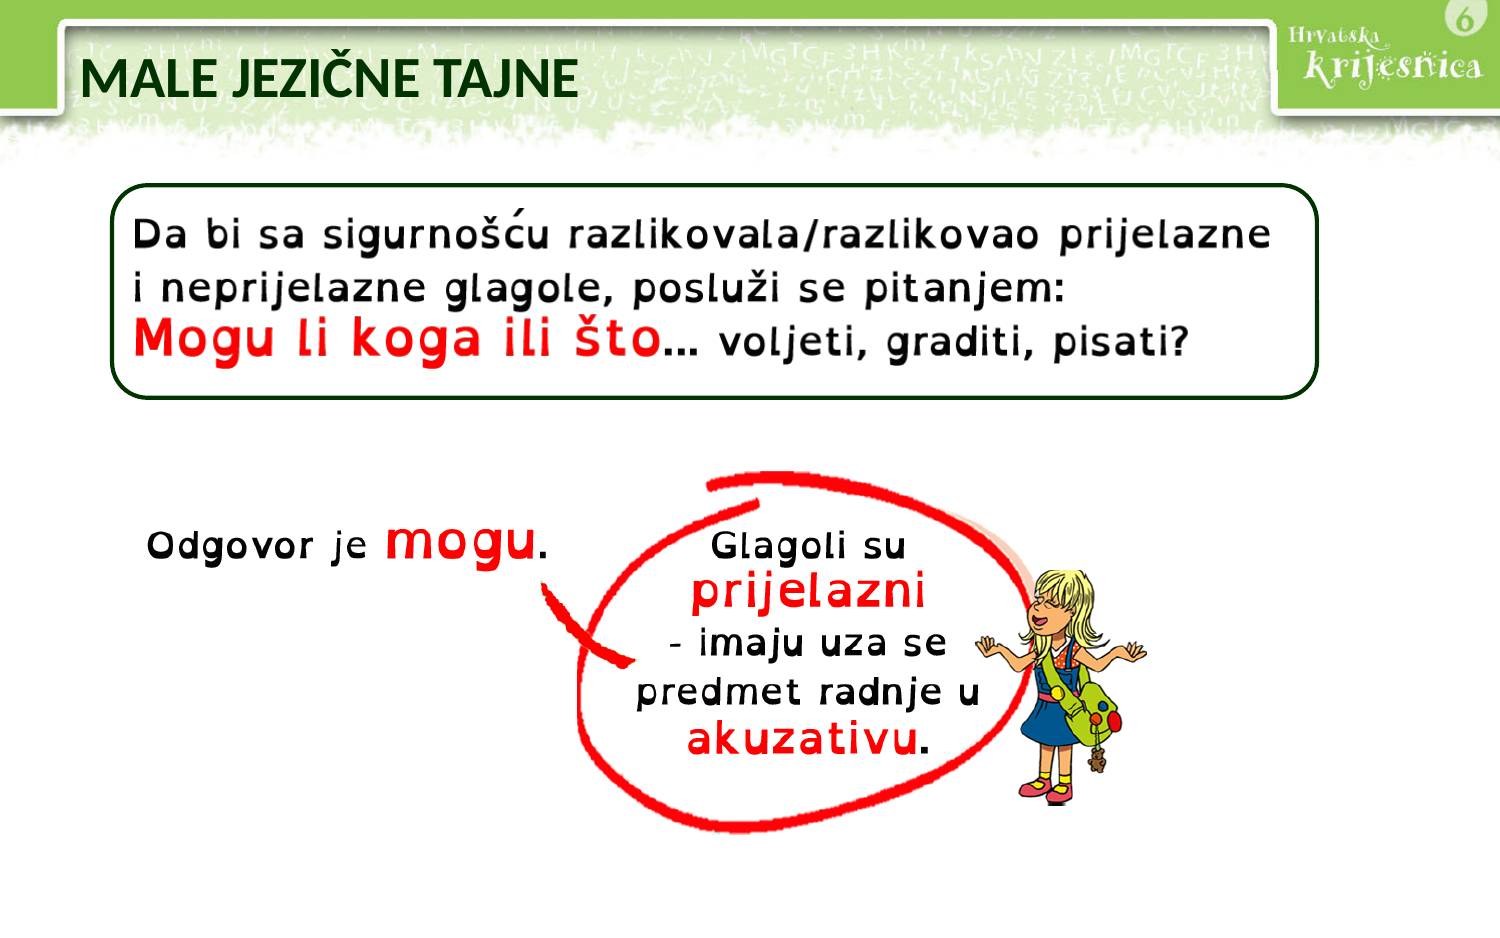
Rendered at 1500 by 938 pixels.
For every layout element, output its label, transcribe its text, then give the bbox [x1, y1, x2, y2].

text_box [109, 183, 1320, 400]
picture [0, 0, 1500, 938]
text_box MALE JEZIČNE TAJNE [64, 31, 680, 117]
